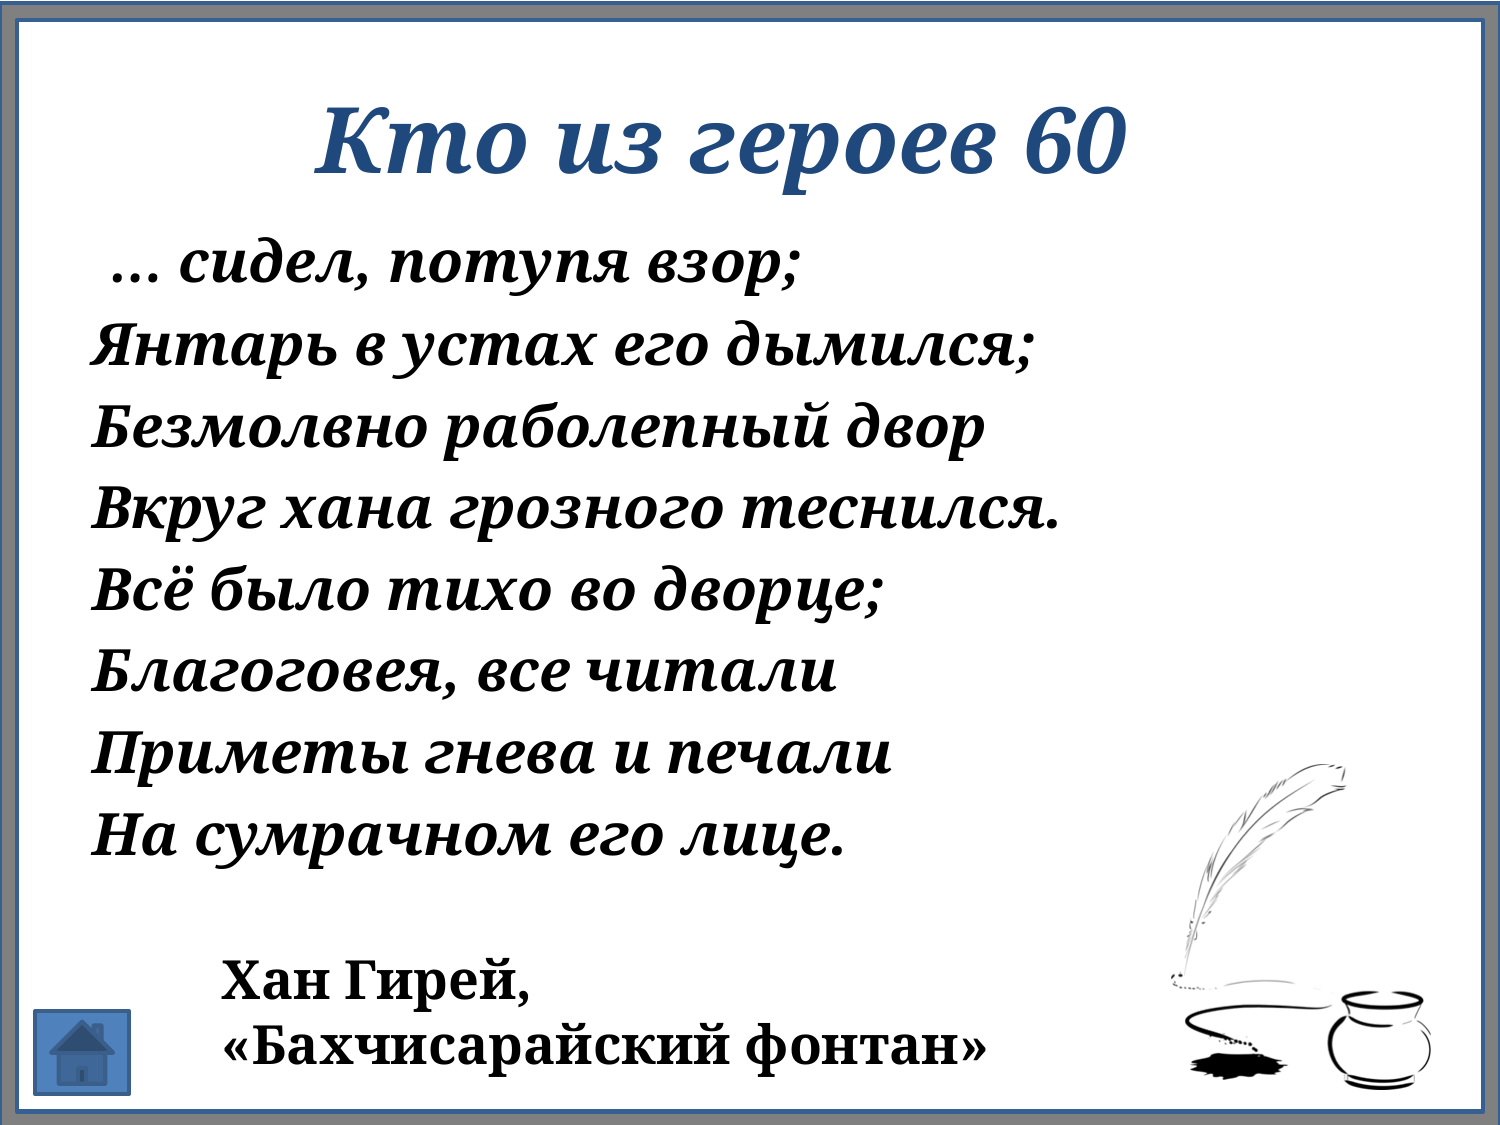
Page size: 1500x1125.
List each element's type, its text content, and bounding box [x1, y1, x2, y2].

title Кто из героев 60 [183, 42, 1260, 231]
text_box Хан Гирей, «Бахчисарайский фонтан» [206, 938, 1069, 1085]
list … сидел, потупя взор; Янтарь в устах его дымился; Безмолвно раболепный двор Вкруг хана грозного теснился. Всё было тихо во дворце; Благоговея, все читали Приметы гнева и печали На сумрачном его лице. [77, 208, 1428, 951]
picture [1171, 764, 1431, 1090]
text_box [33, 1009, 131, 1096]
